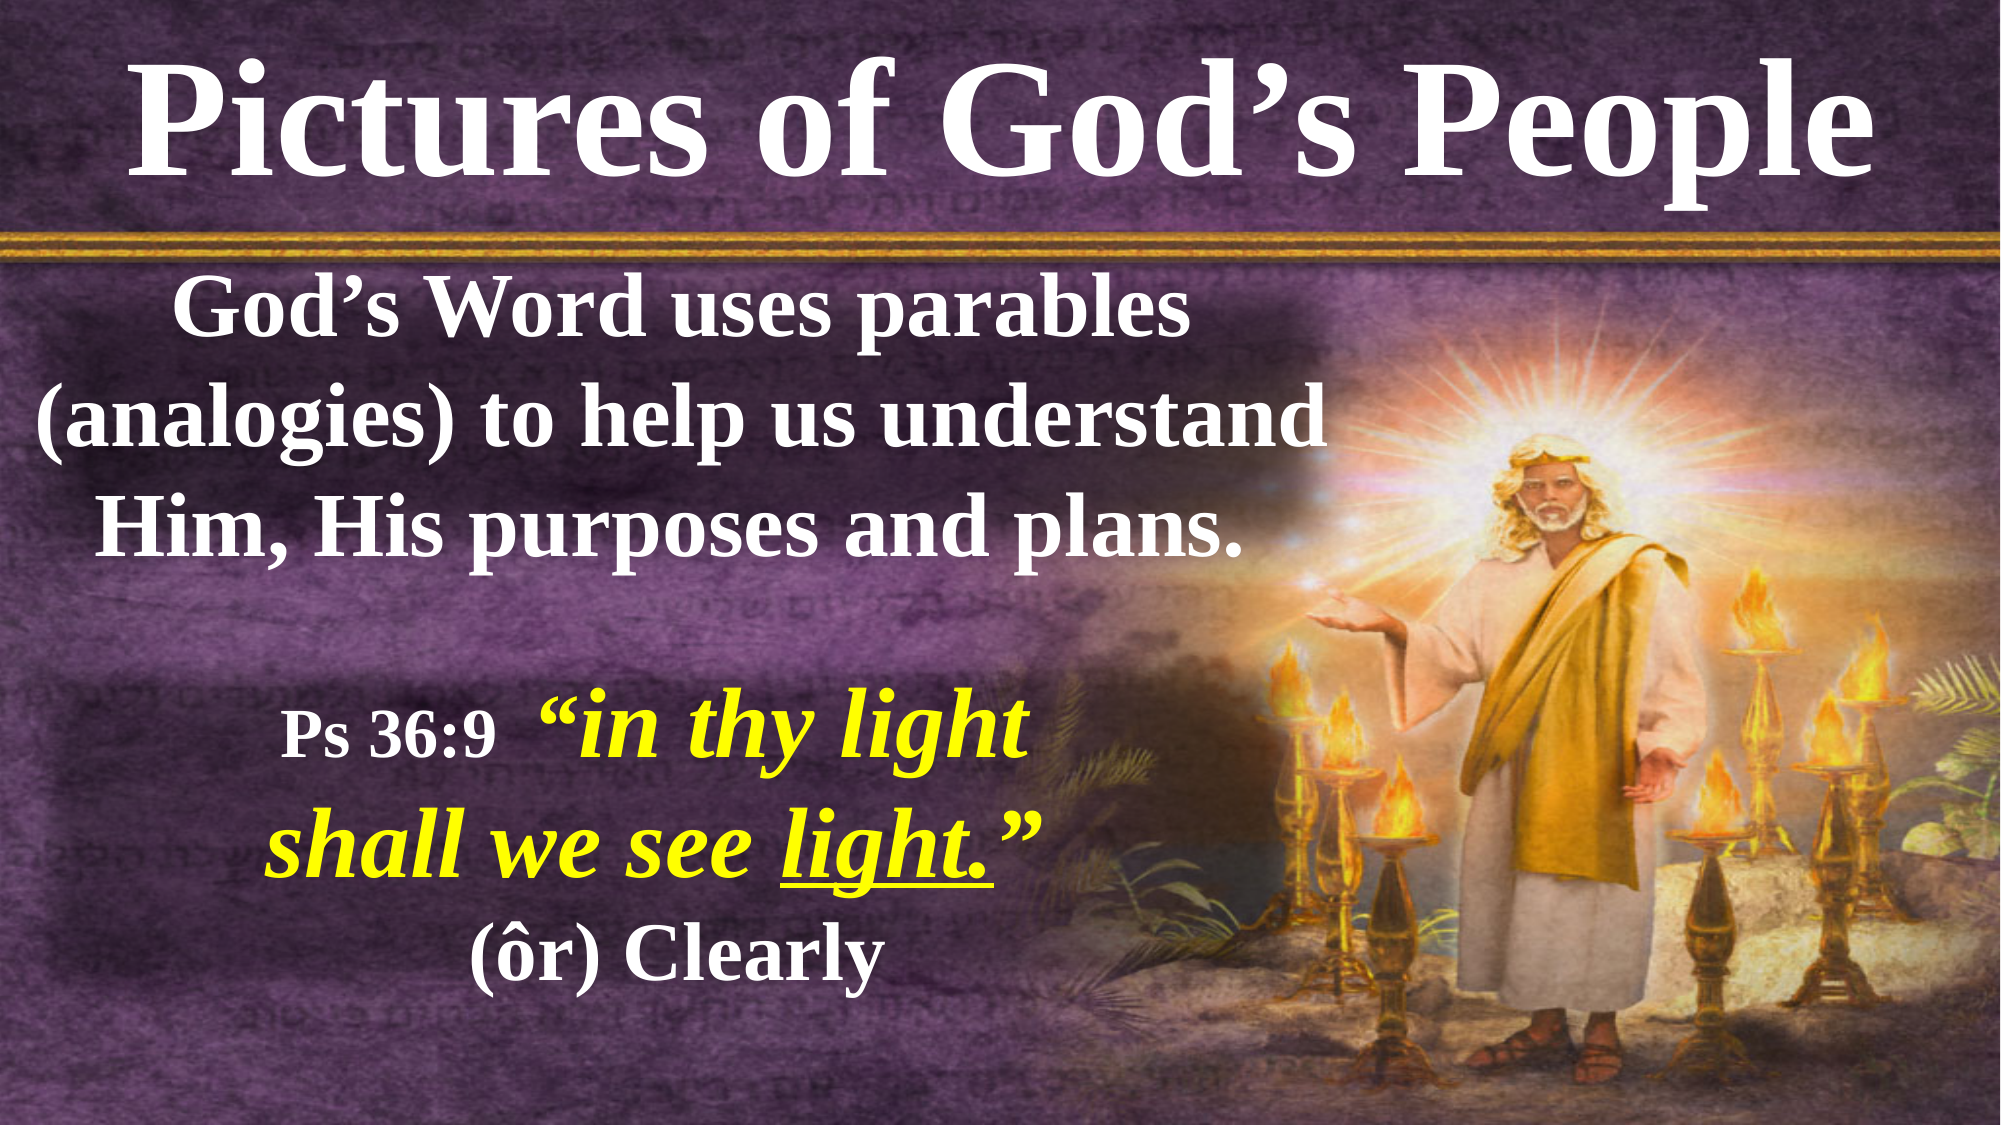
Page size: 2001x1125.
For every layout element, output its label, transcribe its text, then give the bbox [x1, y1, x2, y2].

text_box Ps 36:9 “in thy light shall we see light.” (ôr) Clearly [75, 702, 1264, 956]
text_box Pictures of God’s People [22, 0, 1985, 217]
text_box God’s Word uses parables (analogies) to help us understand Him, His purposes and plans. [87, 325, 1280, 499]
picture [0, 0, 2001, 1125]
